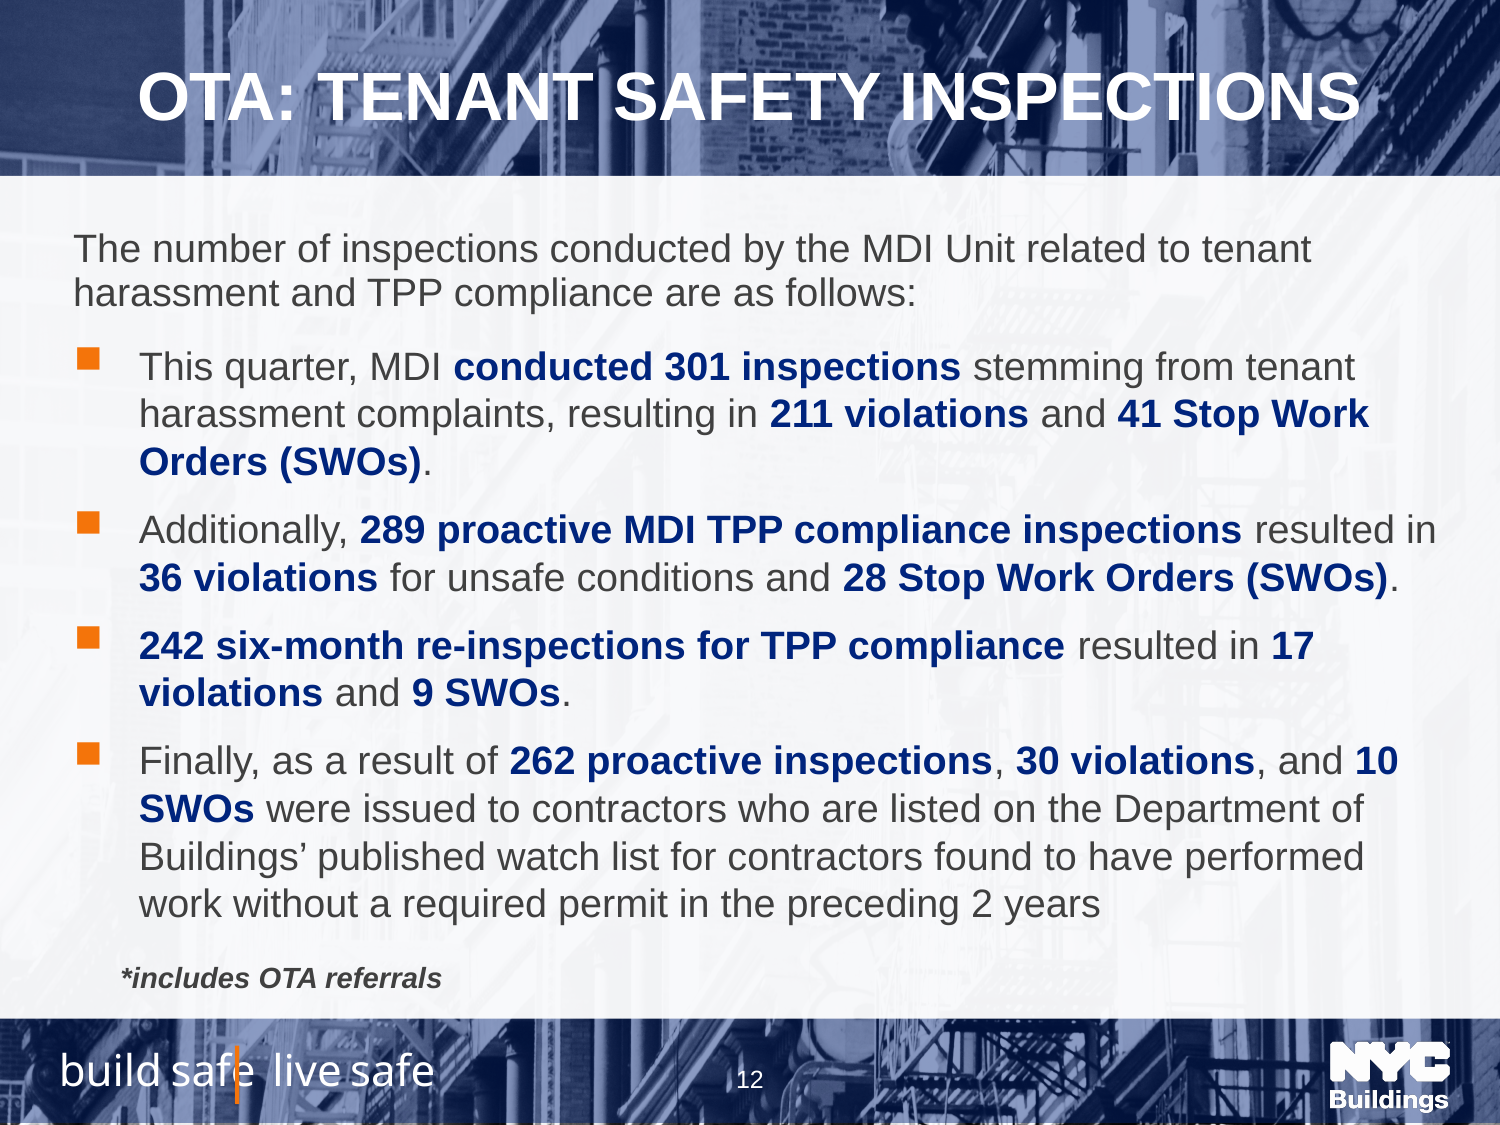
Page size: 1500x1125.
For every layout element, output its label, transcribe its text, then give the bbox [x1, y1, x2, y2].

slide_number 12 [692, 1056, 808, 1117]
title Ota: TENANT safety inspections [0, 29, 1500, 167]
picture [1328, 1040, 1451, 1117]
text_box The number of inspections conducted by the MDI Unit related to tenant harassment and TPP compliance are as follows: This quarter, MDI conducted 301 inspections stemming from tenant harassment complaints, resulting in 211 violations and 41 Stop Work Orders (SWOs). Additionally, 289 proactive MDI TPP compliance inspections resulted in 36 violations for unsafe conditions and 28 Stop Work Orders (SWOs). 242 six-month re-inspections for TPP compliance resulted in 17 violations and 9 SWOs. Finally, as a result of 262 proactive inspections, 30 violations, and 10 SWOs were issued to contractors who are listed on the Department of Buildings’ published watch list for contractors found to have performed work without a required permit in the preceding 2 years *includes OTA referrals [58, 219, 1462, 969]
